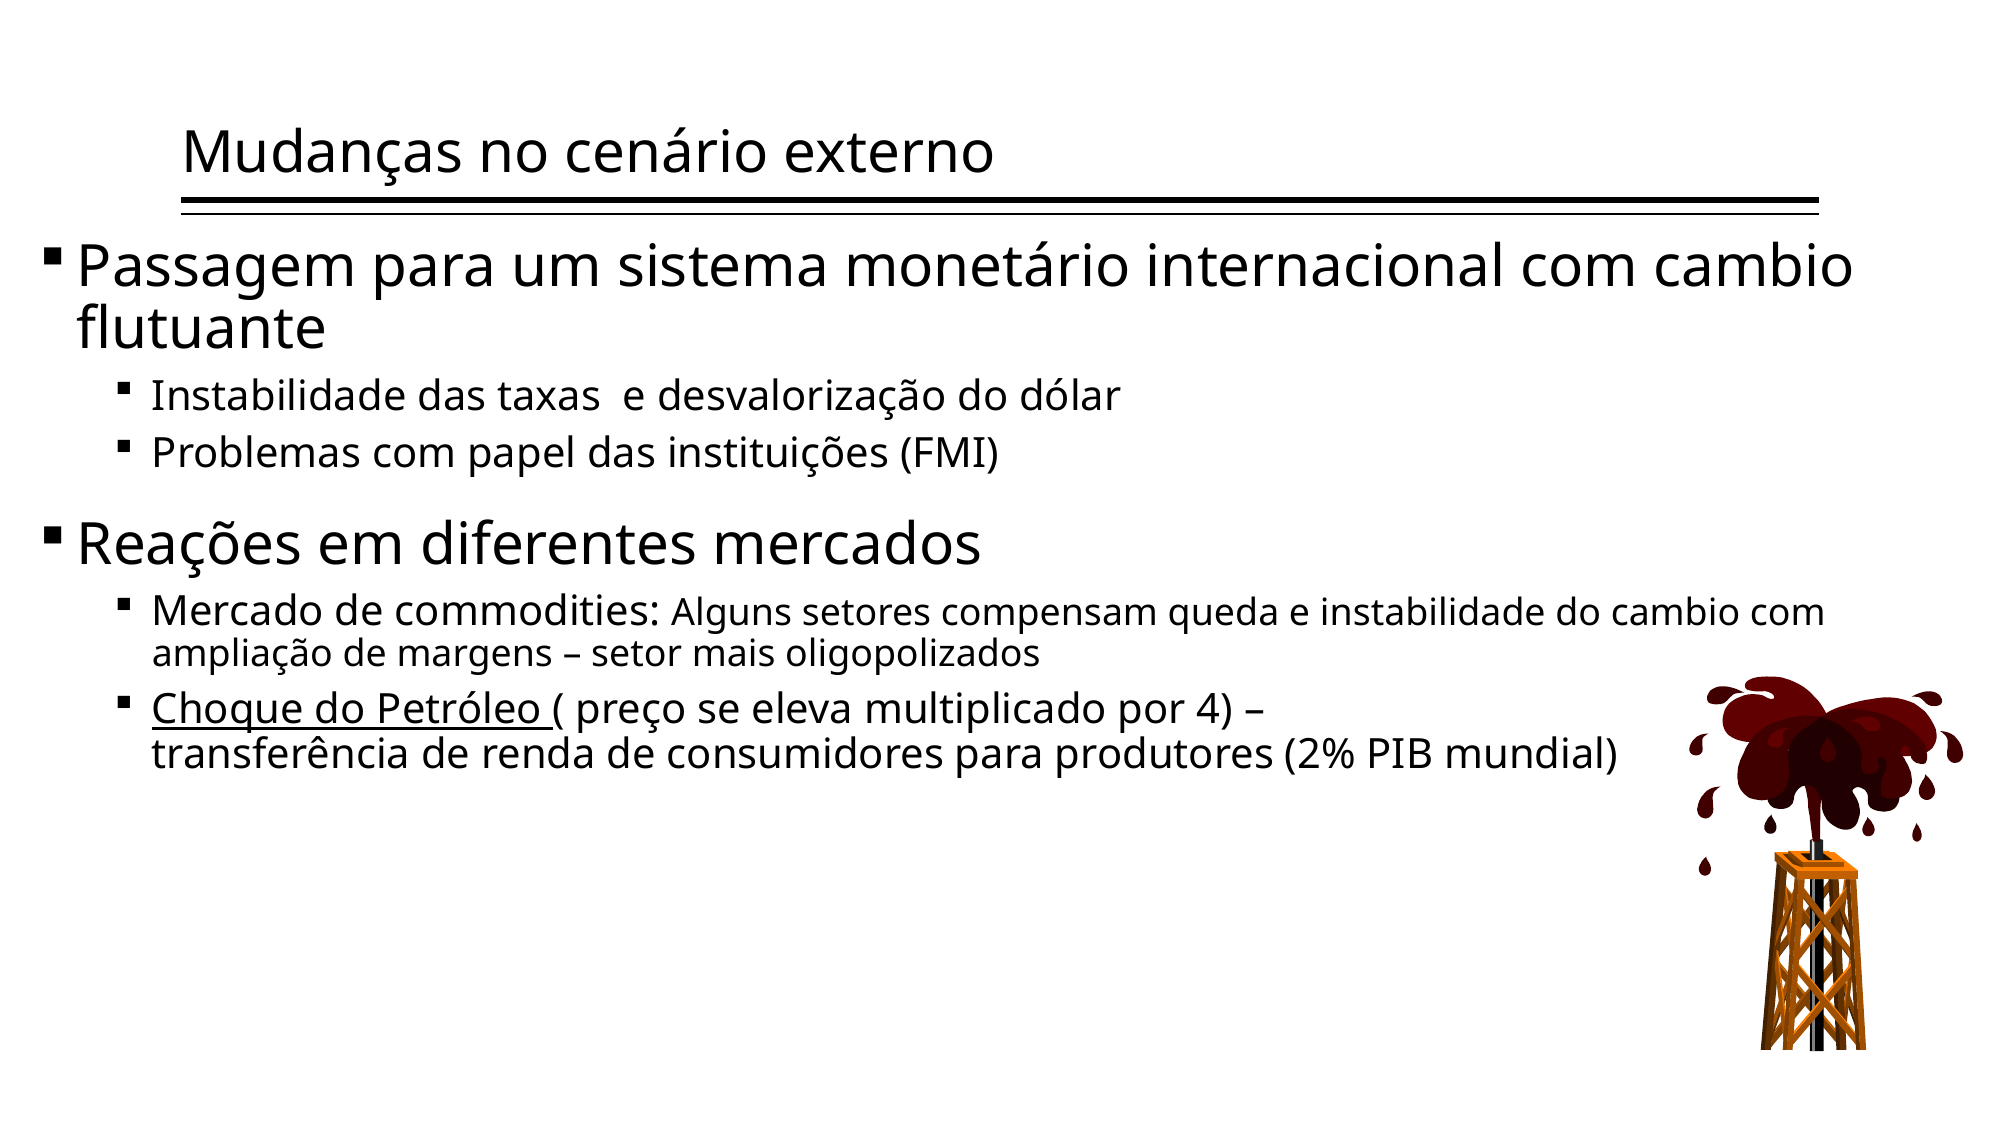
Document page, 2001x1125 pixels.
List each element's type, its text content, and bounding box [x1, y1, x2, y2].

list Passagem para um sistema monetário internacional com cambio flutuante Instabilidade das taxas e desvalorização do dólar Problemas com papel das instituições (FMI) Reações em diferentes mercados Mercado de commodities: Alguns setores compensam queda e instabilidade do cambio com ampliação de margens – setor mais oligopolizados Choque do Petróleo ( preço se eleva multiplicado por 4) – transferência de renda de consumidores para produtores (2% PIB mundial) [39, 228, 1964, 1076]
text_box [1688, 676, 1964, 1052]
title Mudanças no cenário externo [181, 12, 1819, 193]
